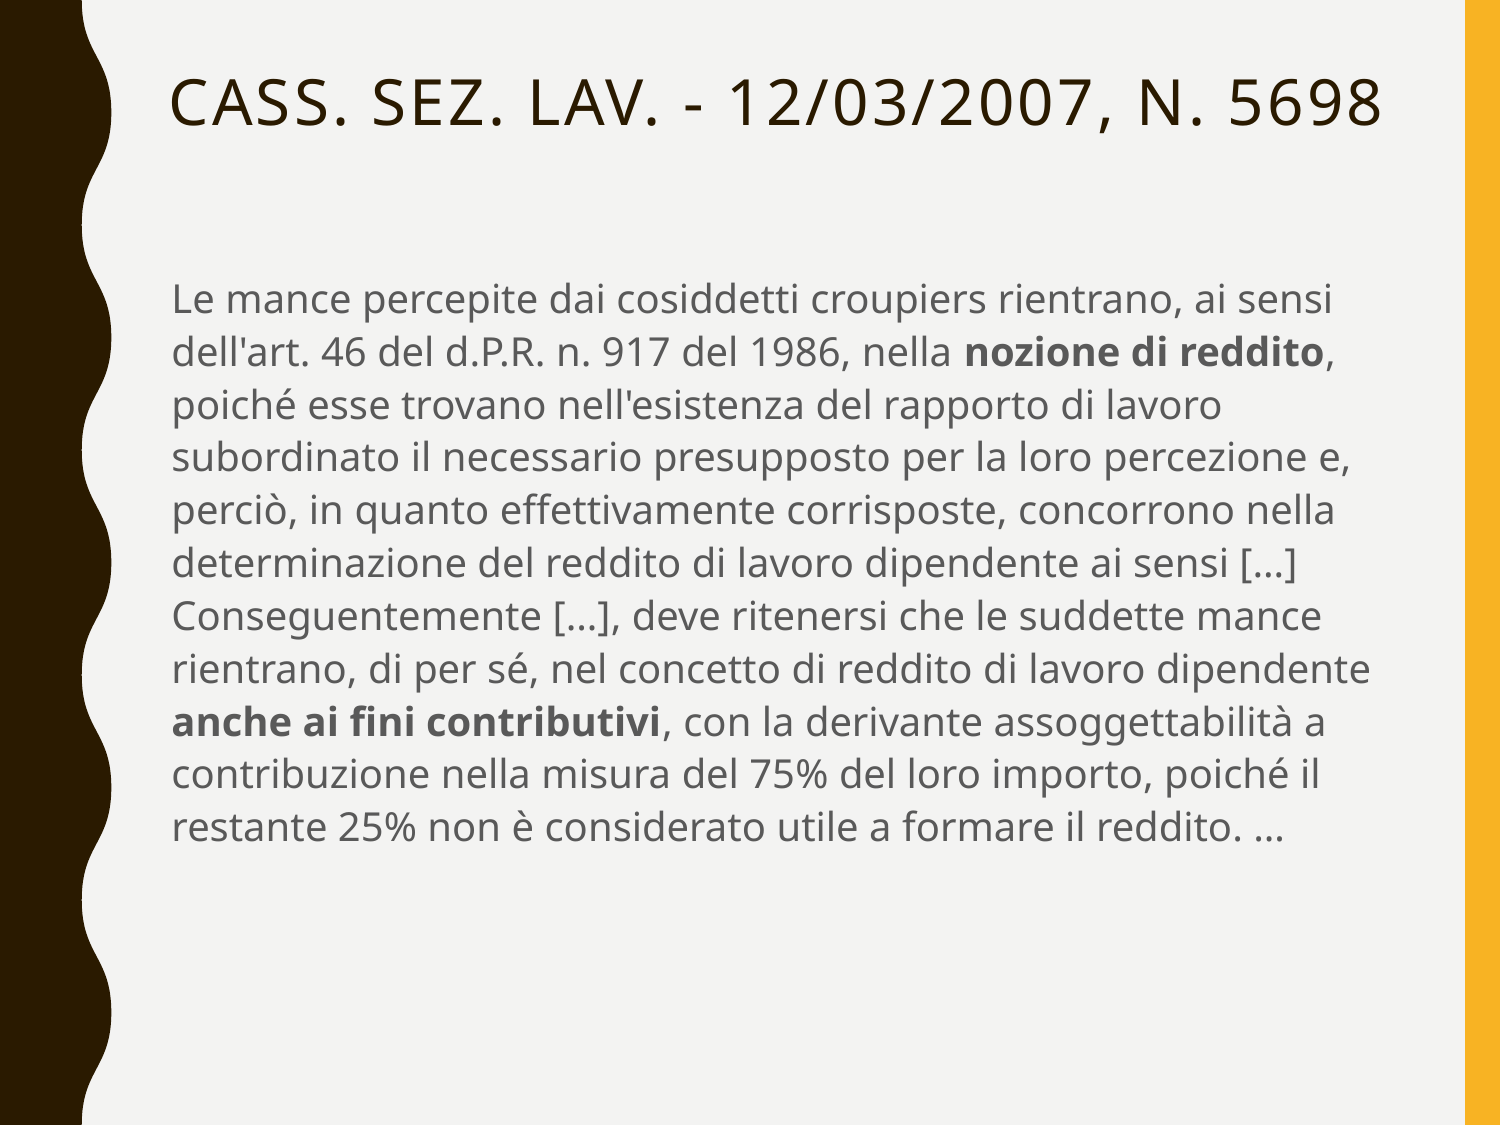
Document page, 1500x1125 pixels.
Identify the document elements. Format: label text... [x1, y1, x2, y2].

list Le mance percepite dai cosiddetti croupiers rientrano, ai sensi dell'art. 46 del d.P.R. n. 917 del 1986, nella nozione di reddito, poiché esse trovano nell'esistenza del rapporto di lavoro subordinato il necessario presupposto per la loro percezione e, perciò, in quanto effettivamente corrisposte, concorrono nella determinazione del reddito di lavoro dipendente ai sensi […] Conseguentemente […], deve ritenersi che le suddette mance rientrano, di per sé, nel concetto di reddito di lavoro dipendente anche ai fini contributivi, con la derivante assoggettabilità a contribuzione nella misura del 75% del loro importo, poiché il restante 25% non è considerato utile a formare il reddito. … [156, 261, 1409, 864]
title Cass. sez. lav. - 12/03/2007, n. 5698 [154, 62, 1407, 161]
